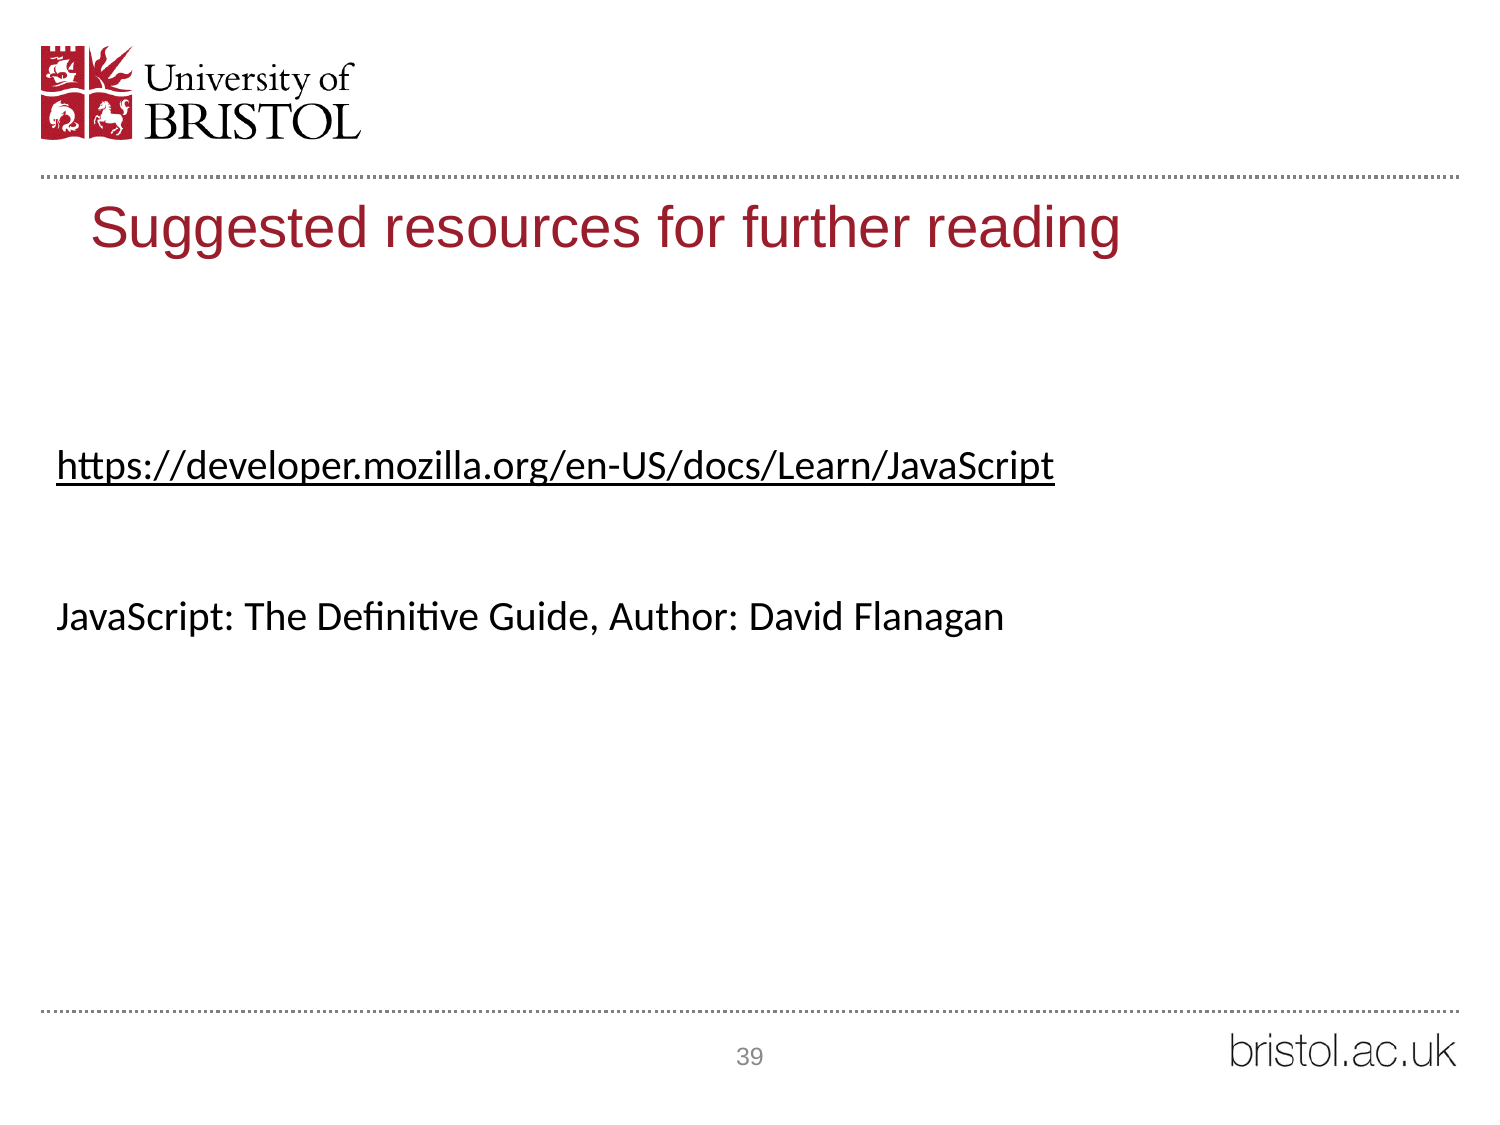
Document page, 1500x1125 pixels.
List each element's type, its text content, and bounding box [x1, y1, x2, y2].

picture [41, 46, 361, 140]
list https://developer.mozilla.org/en-US/docs/Learn/JavaScript JavaScript: The Definitive Guide, Author: David Flanagan [41, 430, 1459, 1005]
picture [1214, 1023, 1459, 1080]
title Suggested resources for further reading [75, 181, 1500, 266]
slide_number 39 [690, 1025, 810, 1086]
